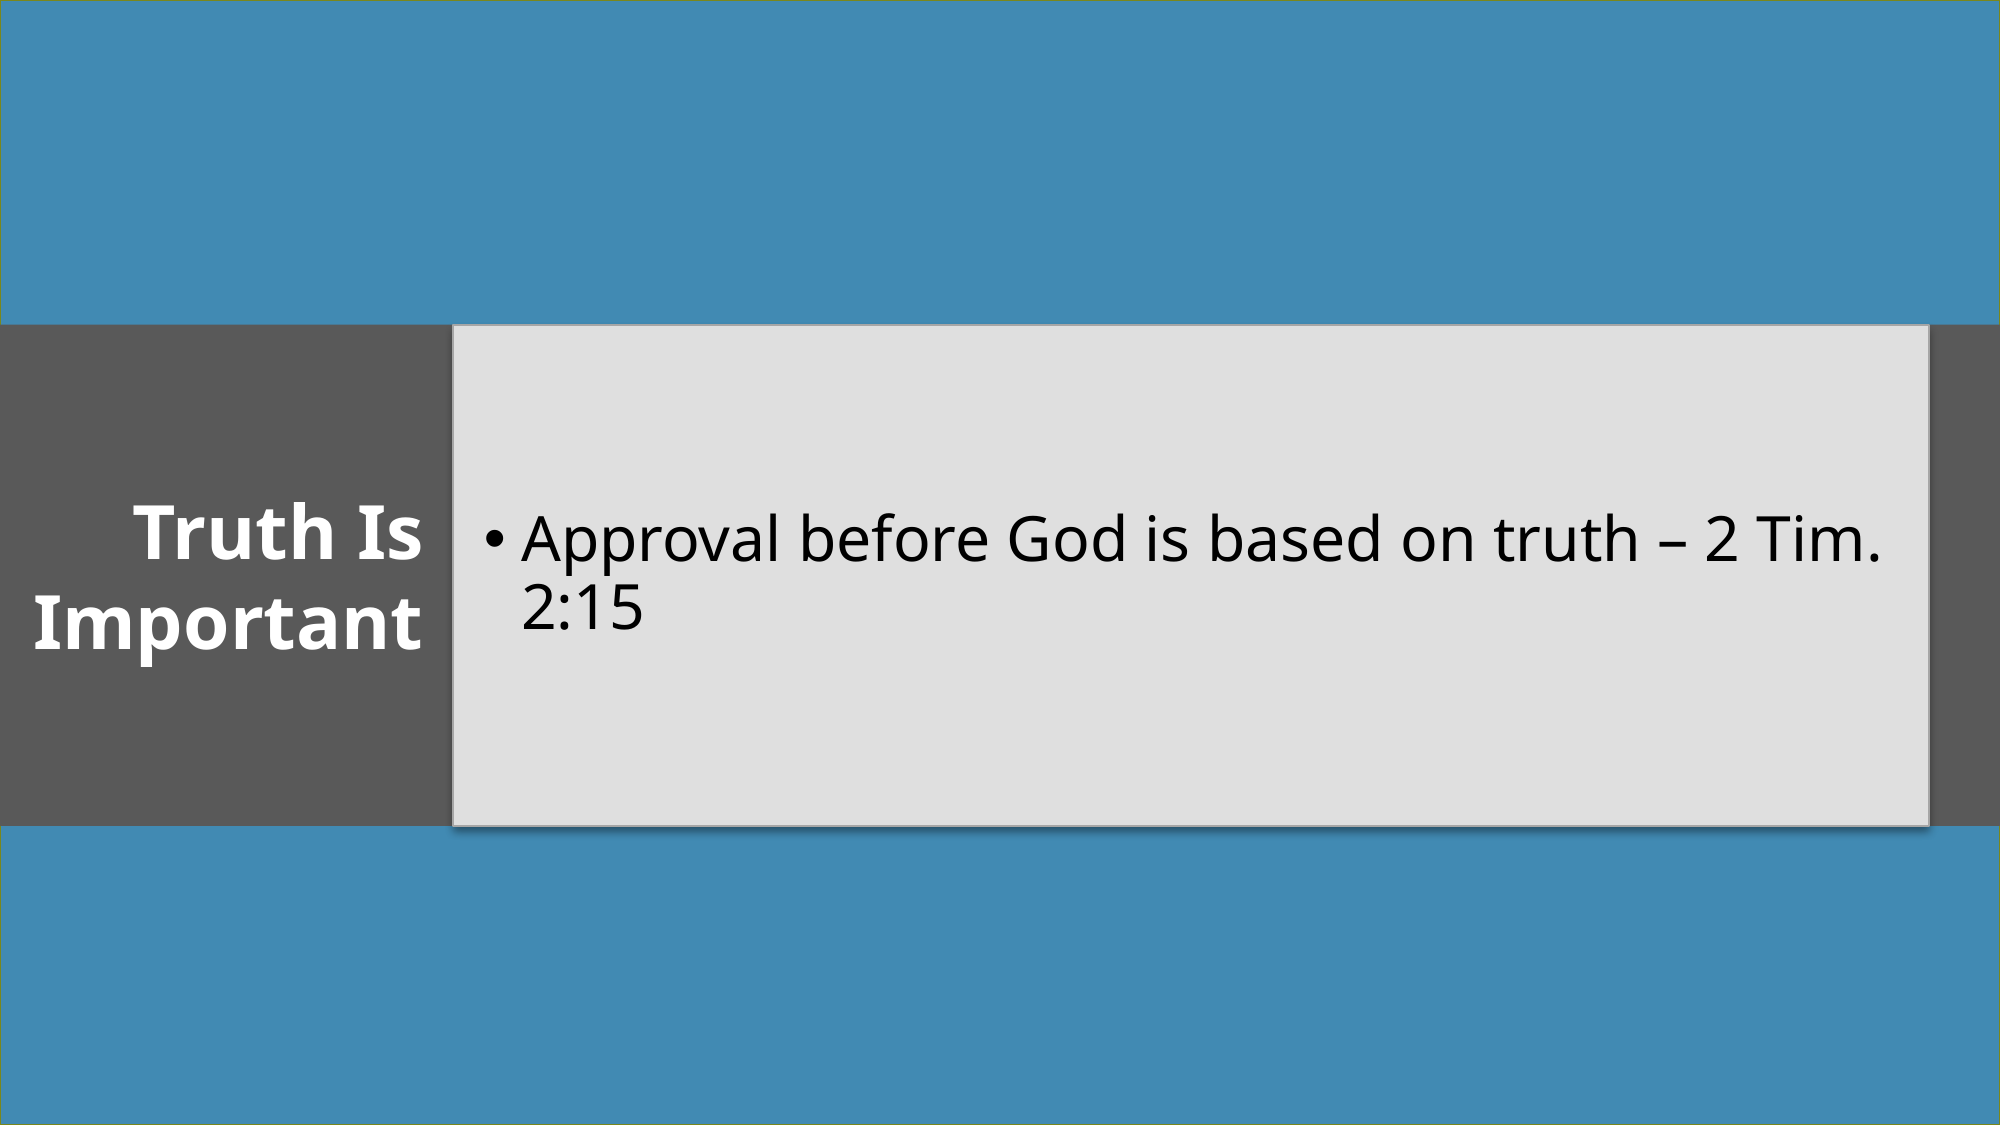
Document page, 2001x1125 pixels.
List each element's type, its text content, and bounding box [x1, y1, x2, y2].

text_box [1930, 324, 2000, 827]
text_box [452, 324, 1930, 827]
text_box [0, 827, 2000, 1125]
text_box [0, 324, 452, 827]
text_box Truth Is Important [0, 476, 439, 672]
text_box [0, 0, 2000, 324]
text_box Approval before God is based on truth – 2 Tim. 2:15 [468, 324, 1914, 826]
